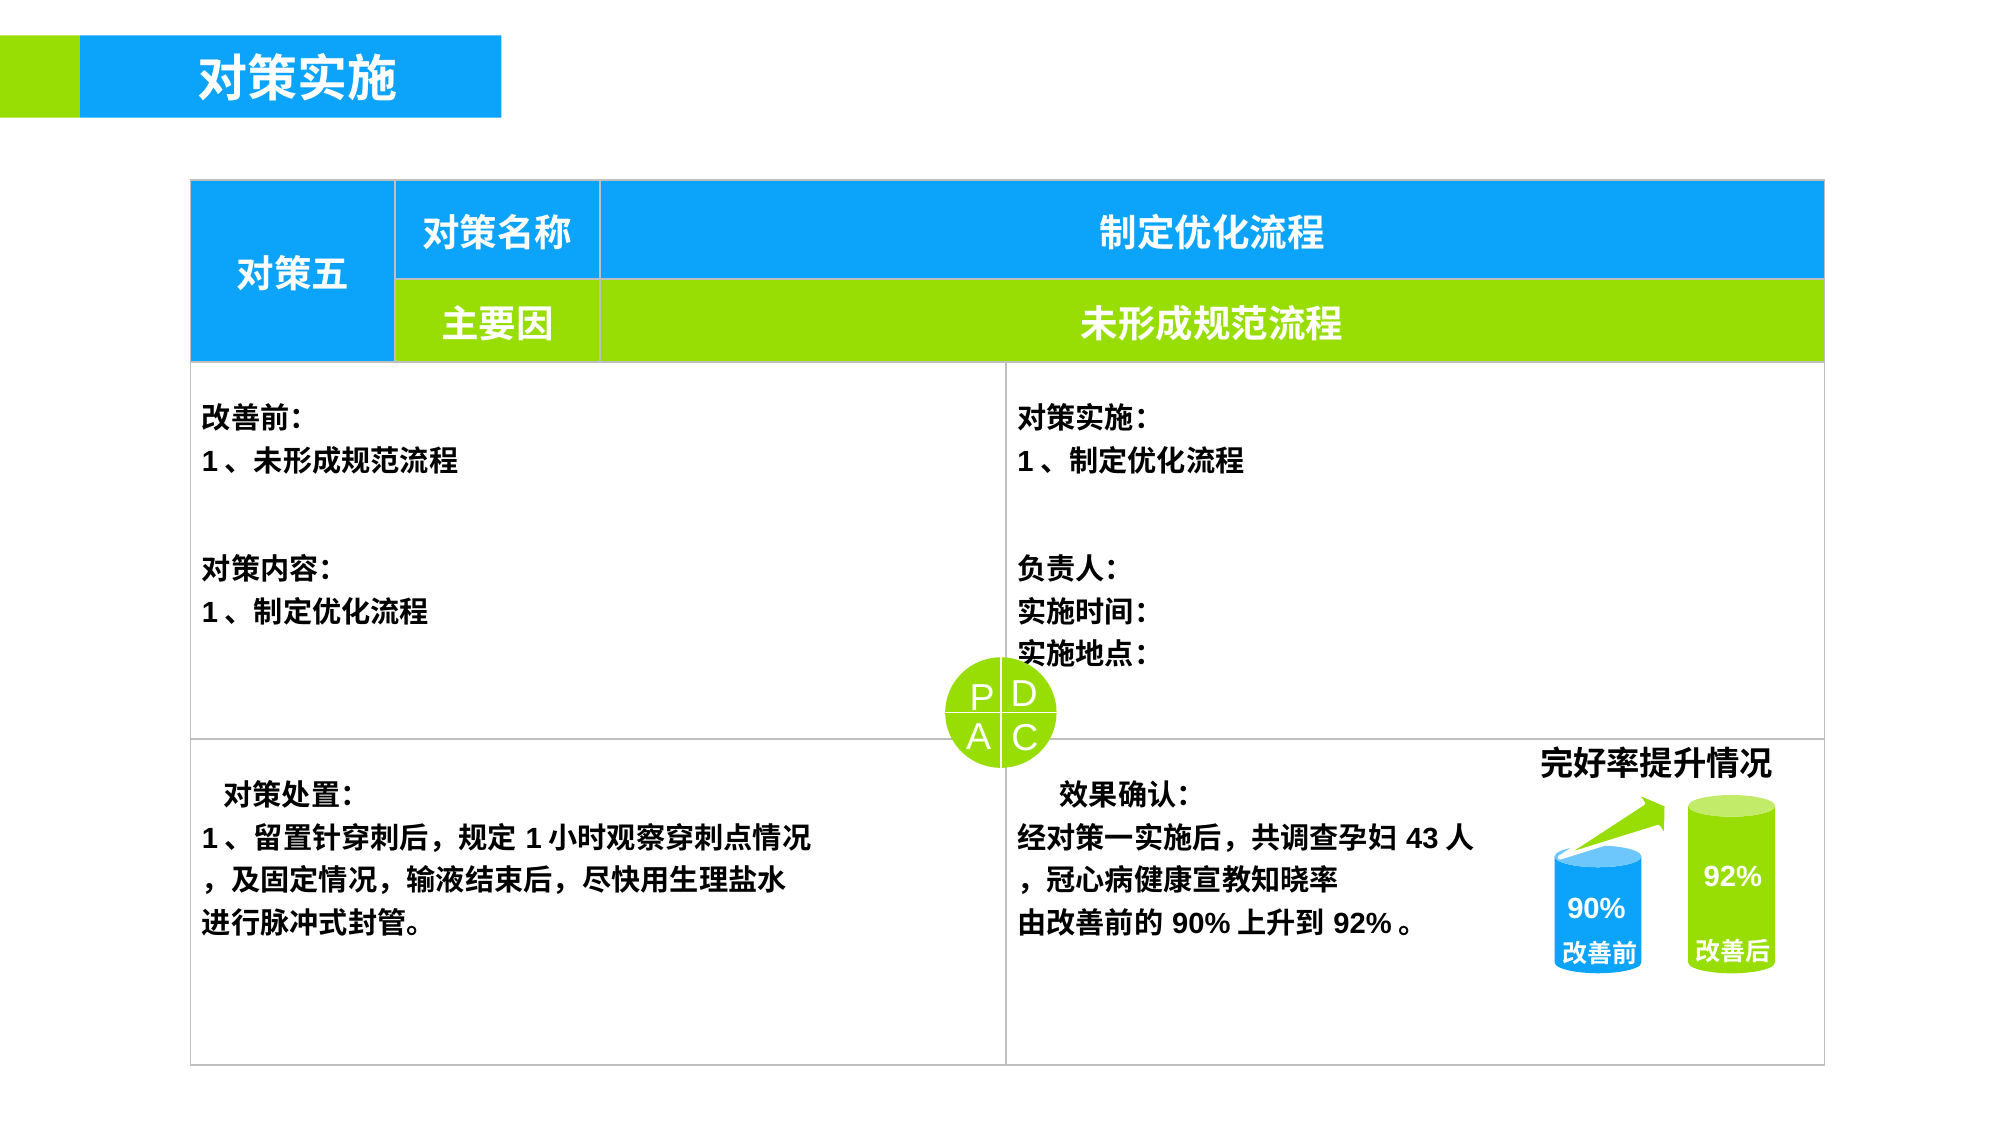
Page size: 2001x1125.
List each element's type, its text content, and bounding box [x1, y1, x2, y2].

table_cell 对策实施： 1、制定优化流程 负责人： 实施时间： 实施地点： [1007, 363, 1824, 738]
table_cell 效果确认： 经对策一实施后，共调查孕妇43人 ，冠心病健康宣教知晓率 由改善前的90%上升到92%。 [1007, 740, 1824, 1064]
table_header 制定优化流程 [601, 181, 1824, 278]
table_header 对策名称 [396, 181, 599, 278]
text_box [0, 35, 502, 118]
table_cell 主要因 [396, 280, 599, 361]
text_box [1523, 734, 1790, 976]
table_cell 未形成规范流程 [601, 280, 1824, 361]
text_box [944, 657, 1057, 769]
table_cell 改善前： 1、未形成规范流程 对策内容： 1、制定优化流程 [191, 363, 1005, 738]
table_cell 对策处置： 1、留置针穿刺后，规定1小时观察穿刺点情况 ，及固定情况，输液结束后，尽快用生理盐水 进行脉冲式封管。 [191, 740, 1005, 1064]
table_header 对策五 [191, 181, 394, 361]
